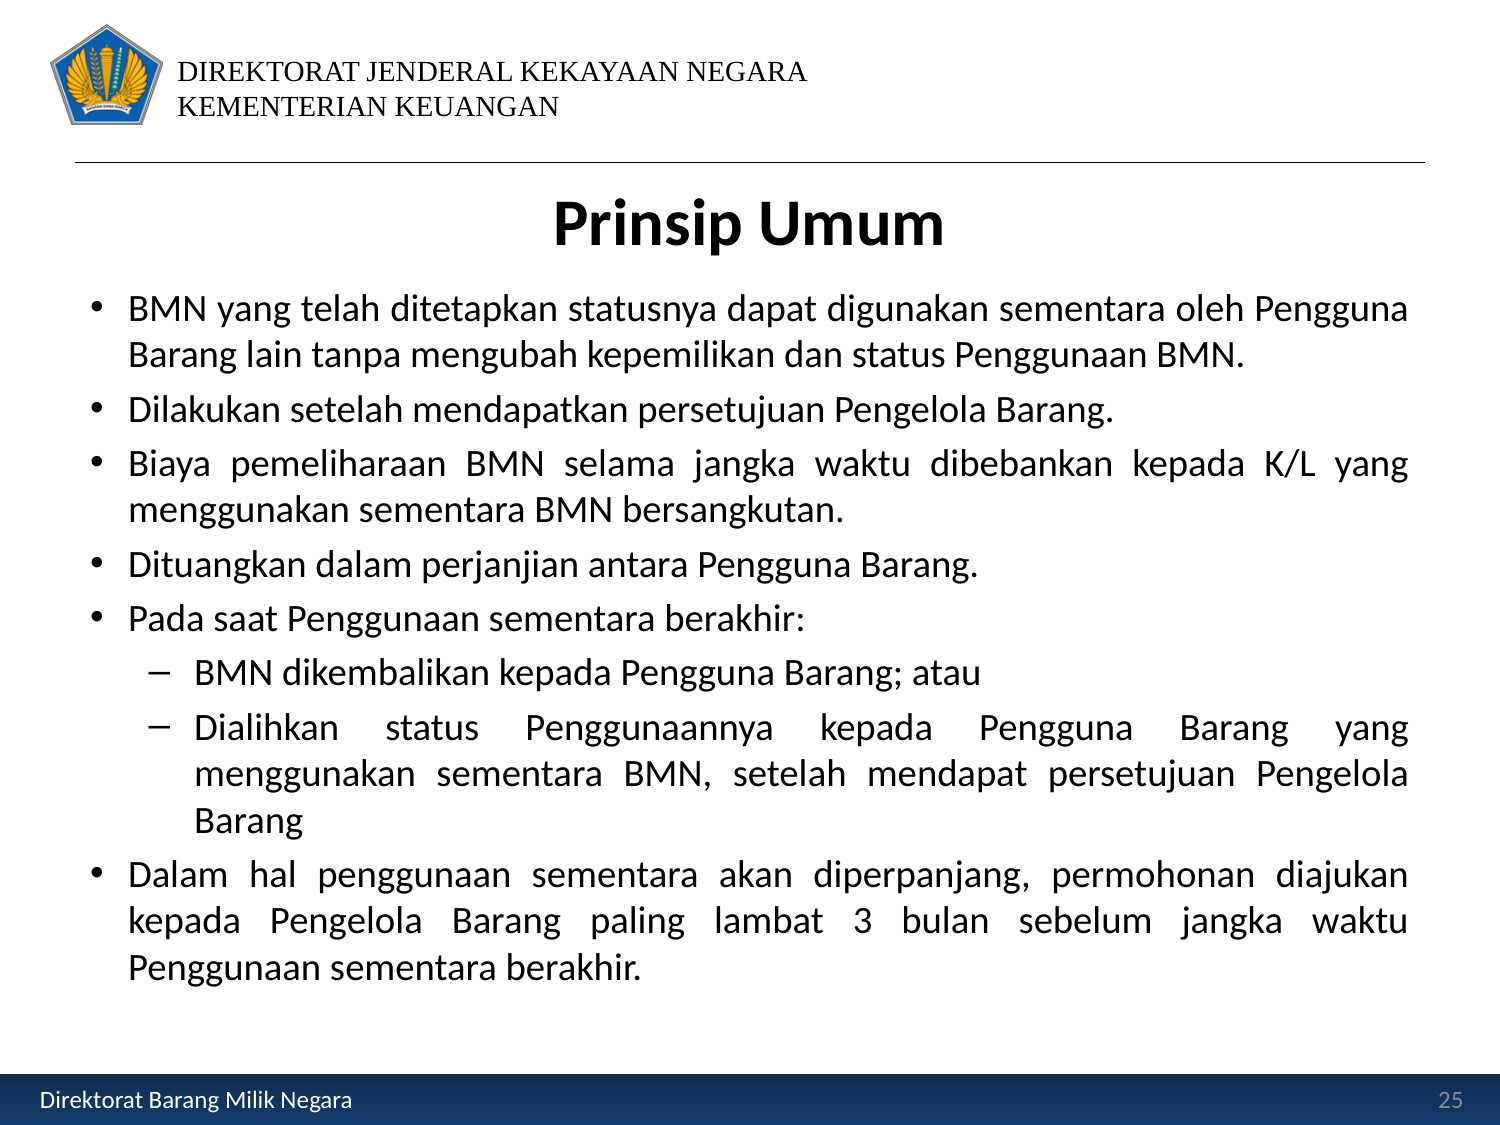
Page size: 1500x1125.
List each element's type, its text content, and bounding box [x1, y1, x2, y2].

slide_number 25 [1128, 1078, 1479, 1119]
title Prinsip Umum [75, 174, 1425, 263]
text_box Direktorat Barang Milik Negara [22, 1078, 377, 1120]
picture [49, 24, 163, 126]
text_box [0, 1073, 1500, 1125]
text_box DIREKTORAT JENDERAL KEKAYAAN NEGARA KEMENTERIAN KEUANGAN [160, 35, 989, 140]
list BMN yang telah ditetapkan statusnya dapat digunakan sementara oleh Pengguna Barang lain tanpa mengubah kepemilikan dan status Penggunaan BMN. Dilakukan setelah mendapatkan persetujuan Pengelola Barang. Biaya pemeliharaan BMN selama jangka waktu dibebankan kepada K/L yang menggunakan sementara BMN bersangkutan. Dituangkan dalam perjanjian antara Pengguna Barang. Pada saat Penggunaan sementara berakhir: BMN dikembalikan kepada Pengguna Barang; atau Dialihkan status Penggunaannya kepada Pengguna Barang yang menggunakan sementara BMN, setelah mendapat persetujuan Pengelola Barang Dalam hal penggunaan sementara akan diperpanjang, permohonan diajukan kepada Pengelola Barang paling lambat 3 bulan sebelum jangka waktu Penggunaan sementara berakhir. [75, 275, 1425, 1030]
